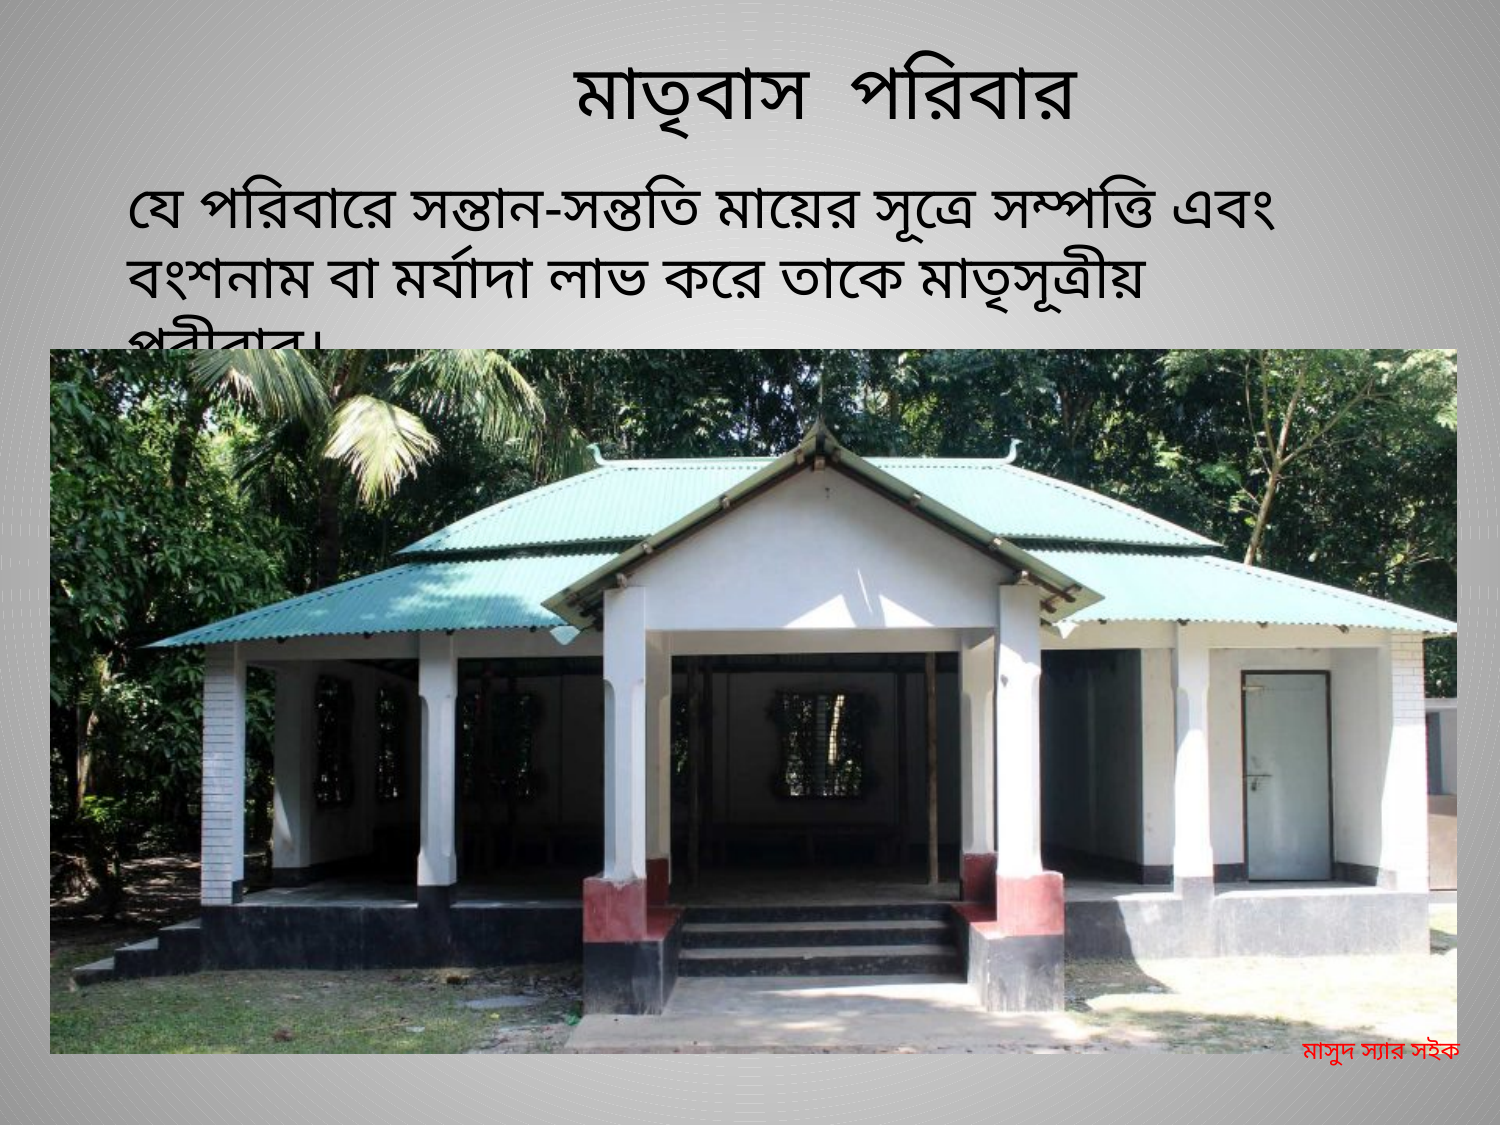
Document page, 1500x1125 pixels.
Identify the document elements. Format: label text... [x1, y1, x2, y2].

text_box মাতৃবাস পরিবার [559, 37, 1092, 143]
text_box মাসুদ স্যার সইক [1287, 1012, 1475, 1088]
text_box যে পরিবারে সন্তান-সন্ততি মায়ের সূত্রে সম্পত্তি এবং বংশনাম বা মর্যাদা লাভ করে তাকে মাতৃসূত্রীয় পরীবার। [112, 162, 1313, 348]
picture [49, 349, 1457, 1054]
